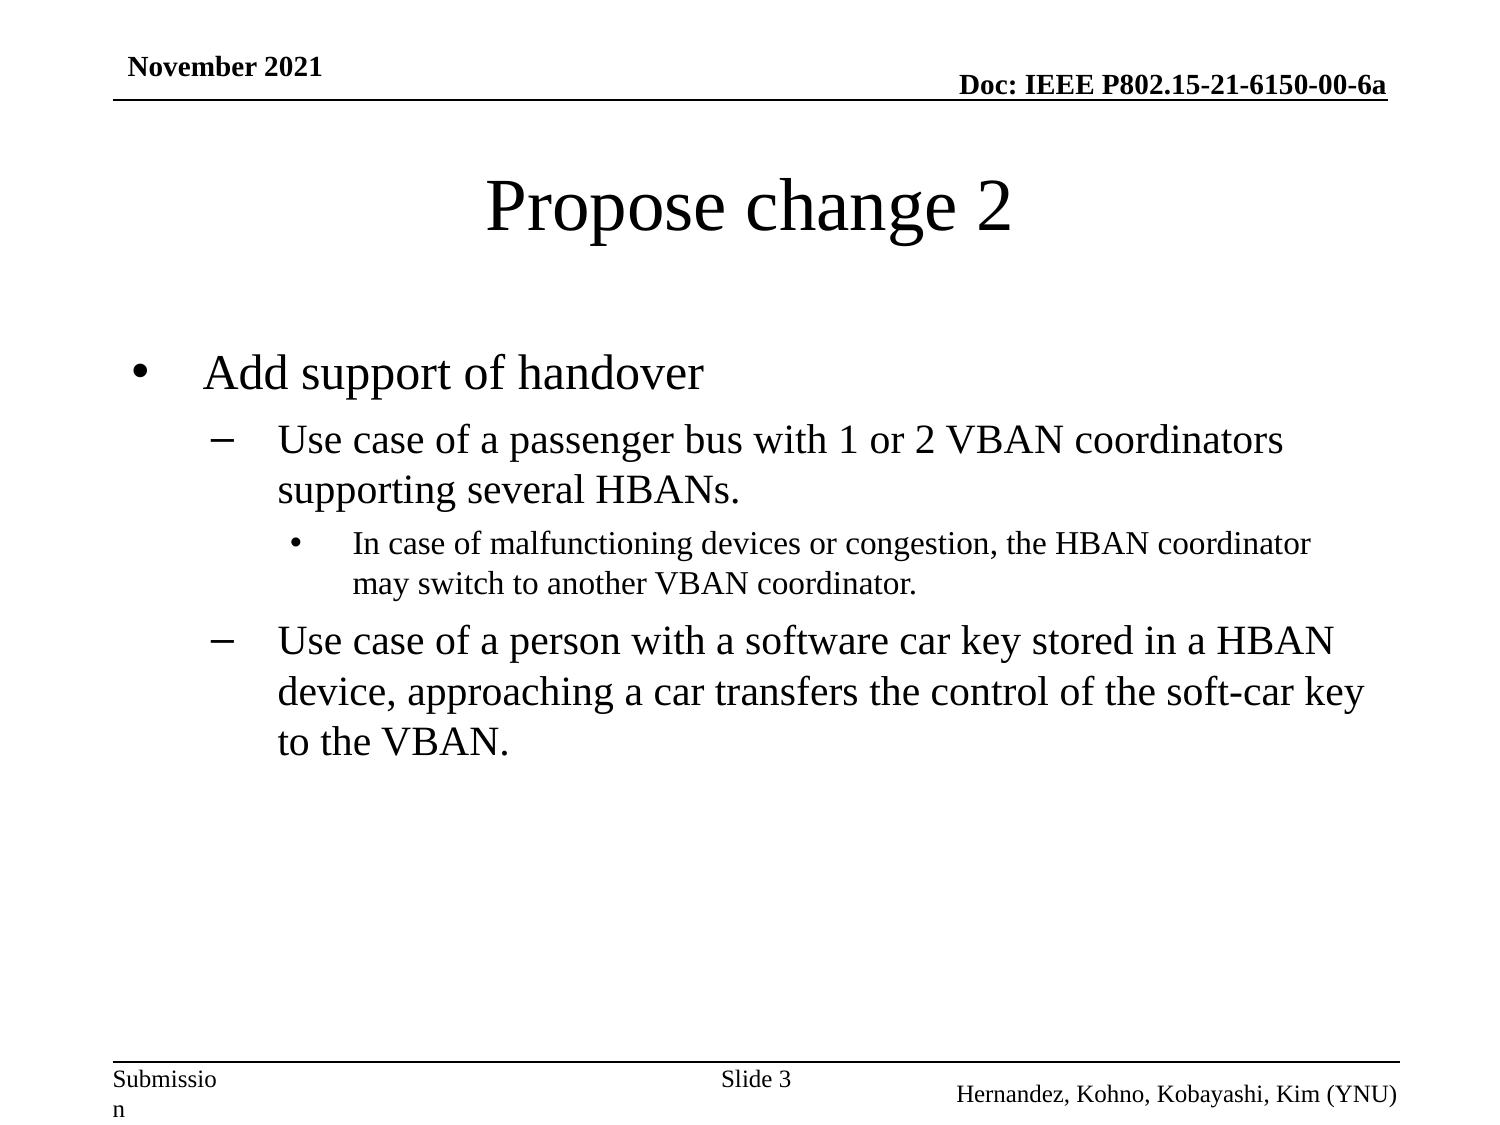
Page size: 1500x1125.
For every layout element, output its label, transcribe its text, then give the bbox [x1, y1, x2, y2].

list Add support of handover Use case of a passenger bus with 1 or 2 VBAN coordinators supporting several HBANs. In case of malfunctioning devices or congestion, the HBAN coordinator may switch to another VBAN coordinator. Use case of a person with a software car key stored in a HBAN device, approaching a car transfers the control of the soft-car key to the VBAN. [112, 324, 1388, 1000]
title Propose change 2 [112, 112, 1388, 288]
slide_number Slide 3 [712, 1062, 801, 1093]
footer Hernandez, Kohno, Kobayashi, Kim (YNU) [900, 1062, 1413, 1093]
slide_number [112, 62, 375, 98]
